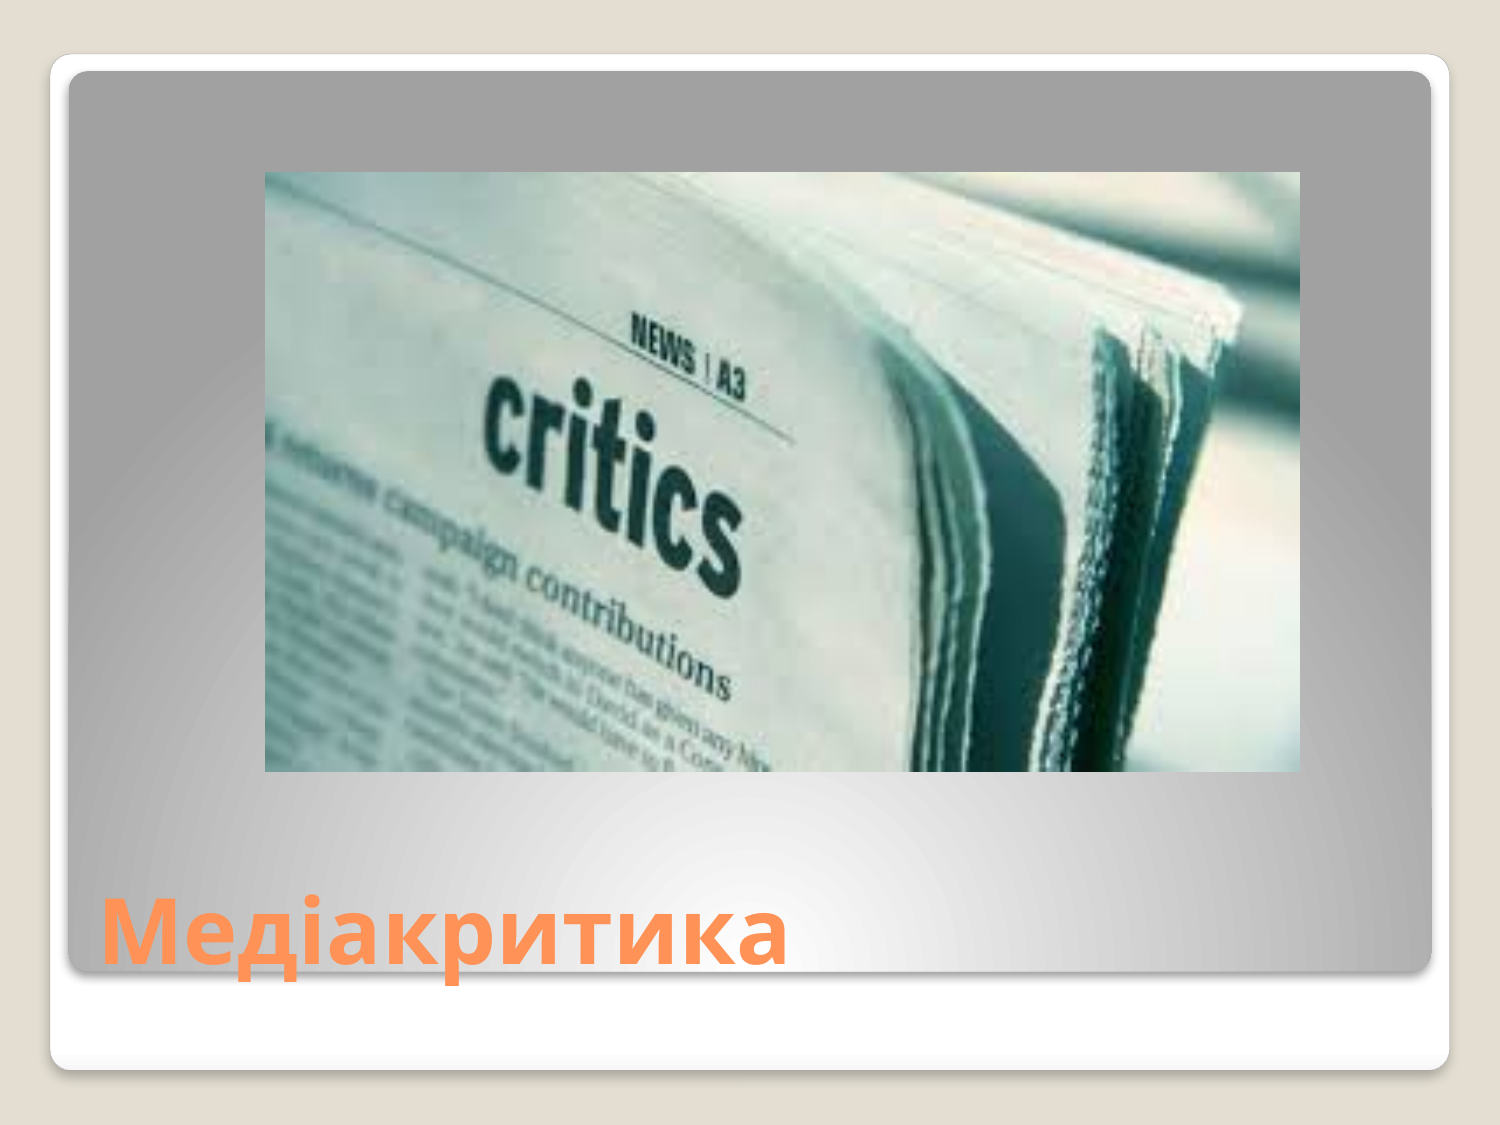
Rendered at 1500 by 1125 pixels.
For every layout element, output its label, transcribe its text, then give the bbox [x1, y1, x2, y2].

picture [265, 172, 1300, 772]
title Медіакритика [82, 817, 1425, 991]
